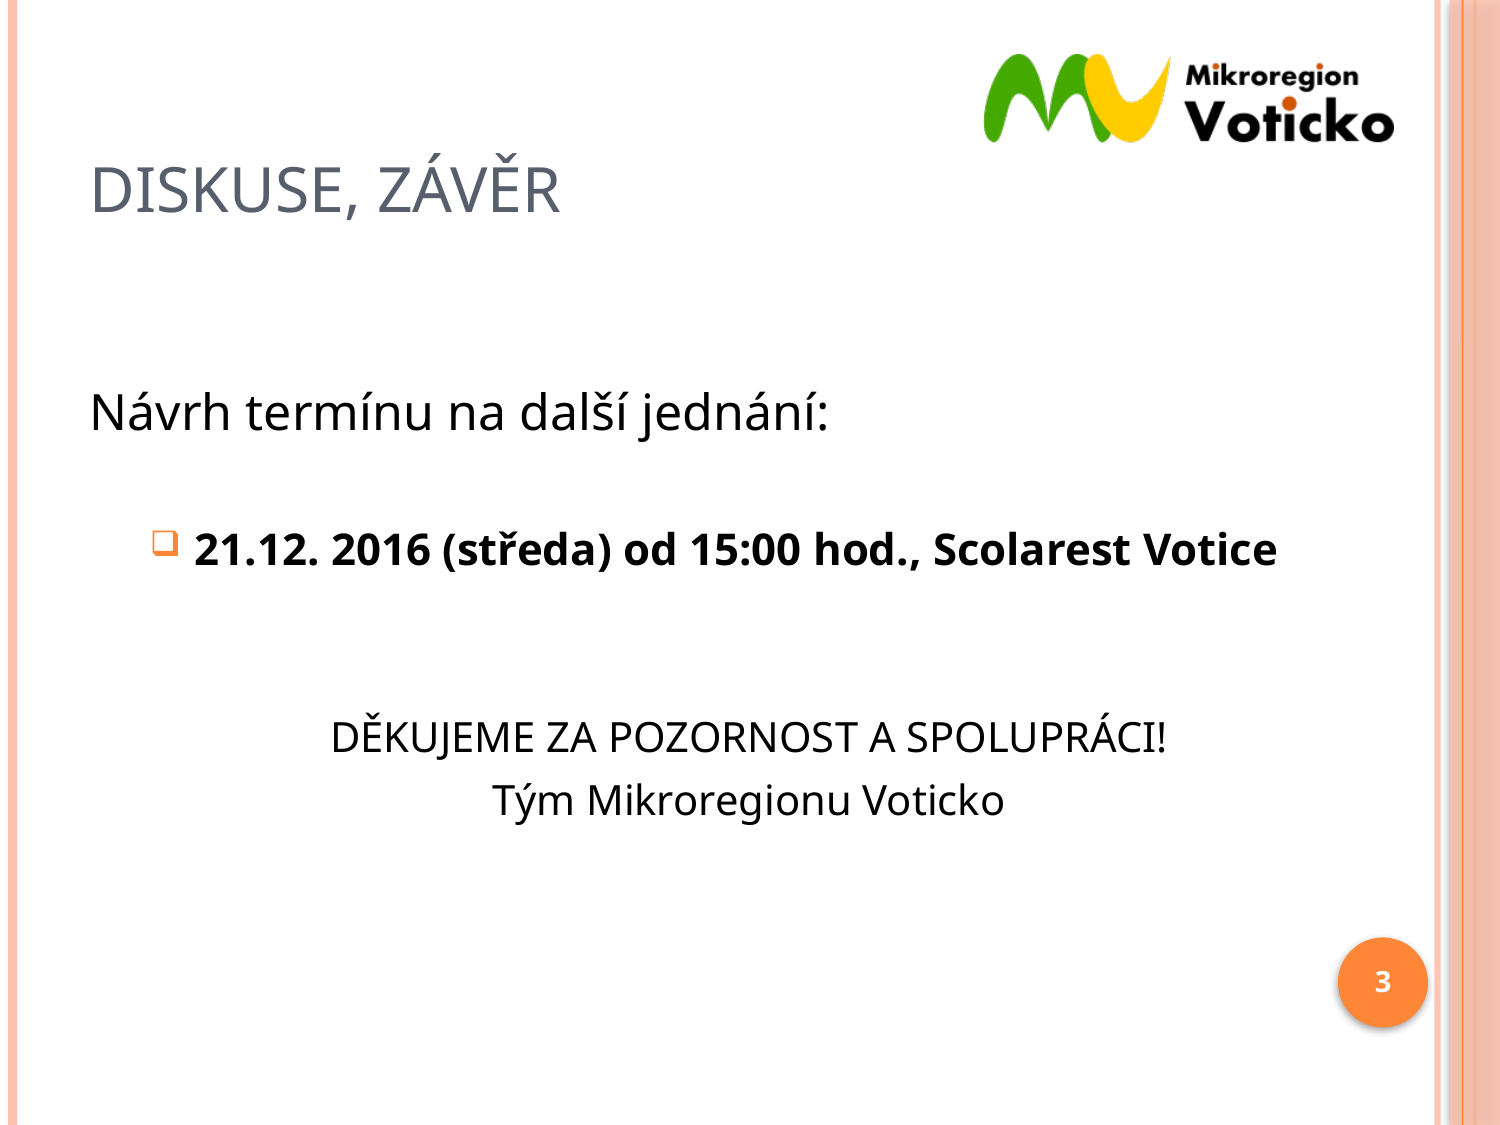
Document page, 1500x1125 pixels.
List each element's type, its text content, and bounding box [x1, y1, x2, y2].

list Návrh termínu na další jednání: 21.12. 2016 (středa) od 15:00 hod., Scolarest Votice DĚKUJEME ZA POZORNOST A SPOLUPRÁCI! Tým Mikroregionu Voticko [75, 373, 1424, 941]
picture [983, 54, 1394, 147]
slide_number 3 [1333, 940, 1434, 1027]
title Diskuse, závěr [75, 45, 1300, 233]
